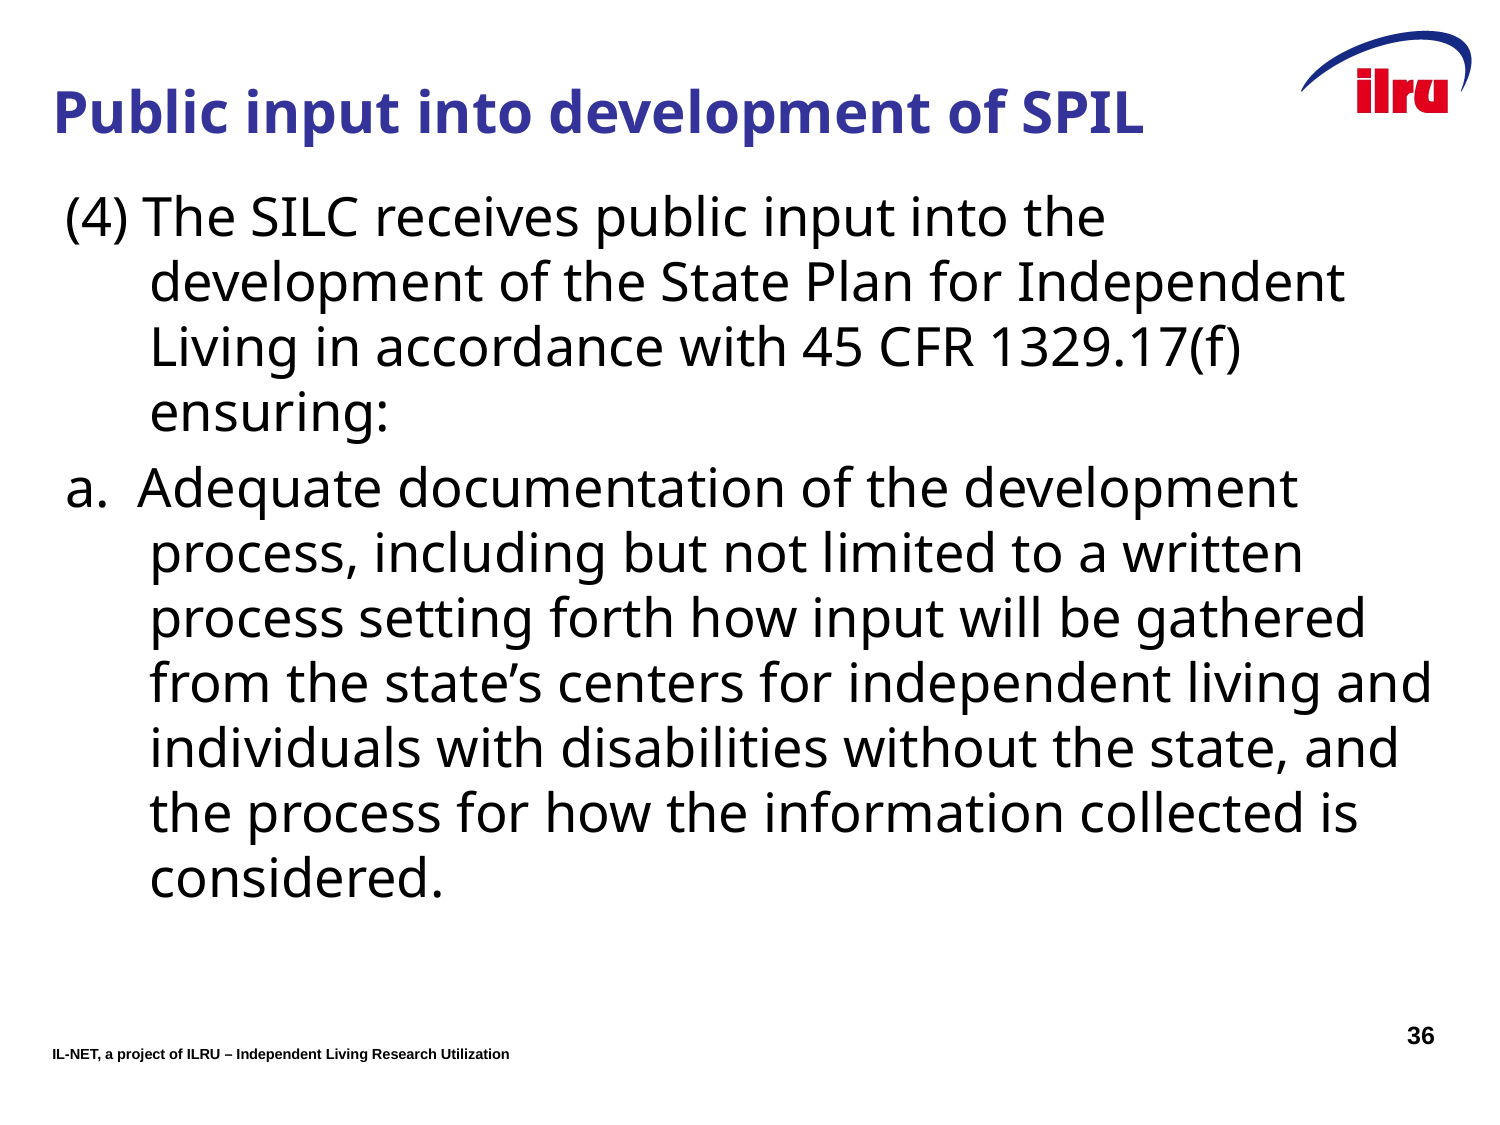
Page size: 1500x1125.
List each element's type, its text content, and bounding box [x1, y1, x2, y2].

title Public input into development of SPIL [37, 44, 1301, 176]
picture [1299, 20, 1479, 124]
slide_number 36 [1062, 1012, 1451, 1053]
list (4) The SILC receives public input into the development of the State Plan for Independent Living in accordance with 45 CFR 1329.17(f) ensuring: a. Adequate documentation of the development process, including but not limited to a written process setting forth how input will be gathered from the state’s centers for independent living and individuals with disabilities without the state, and the process for how the information collected is considered. [49, 174, 1463, 1001]
